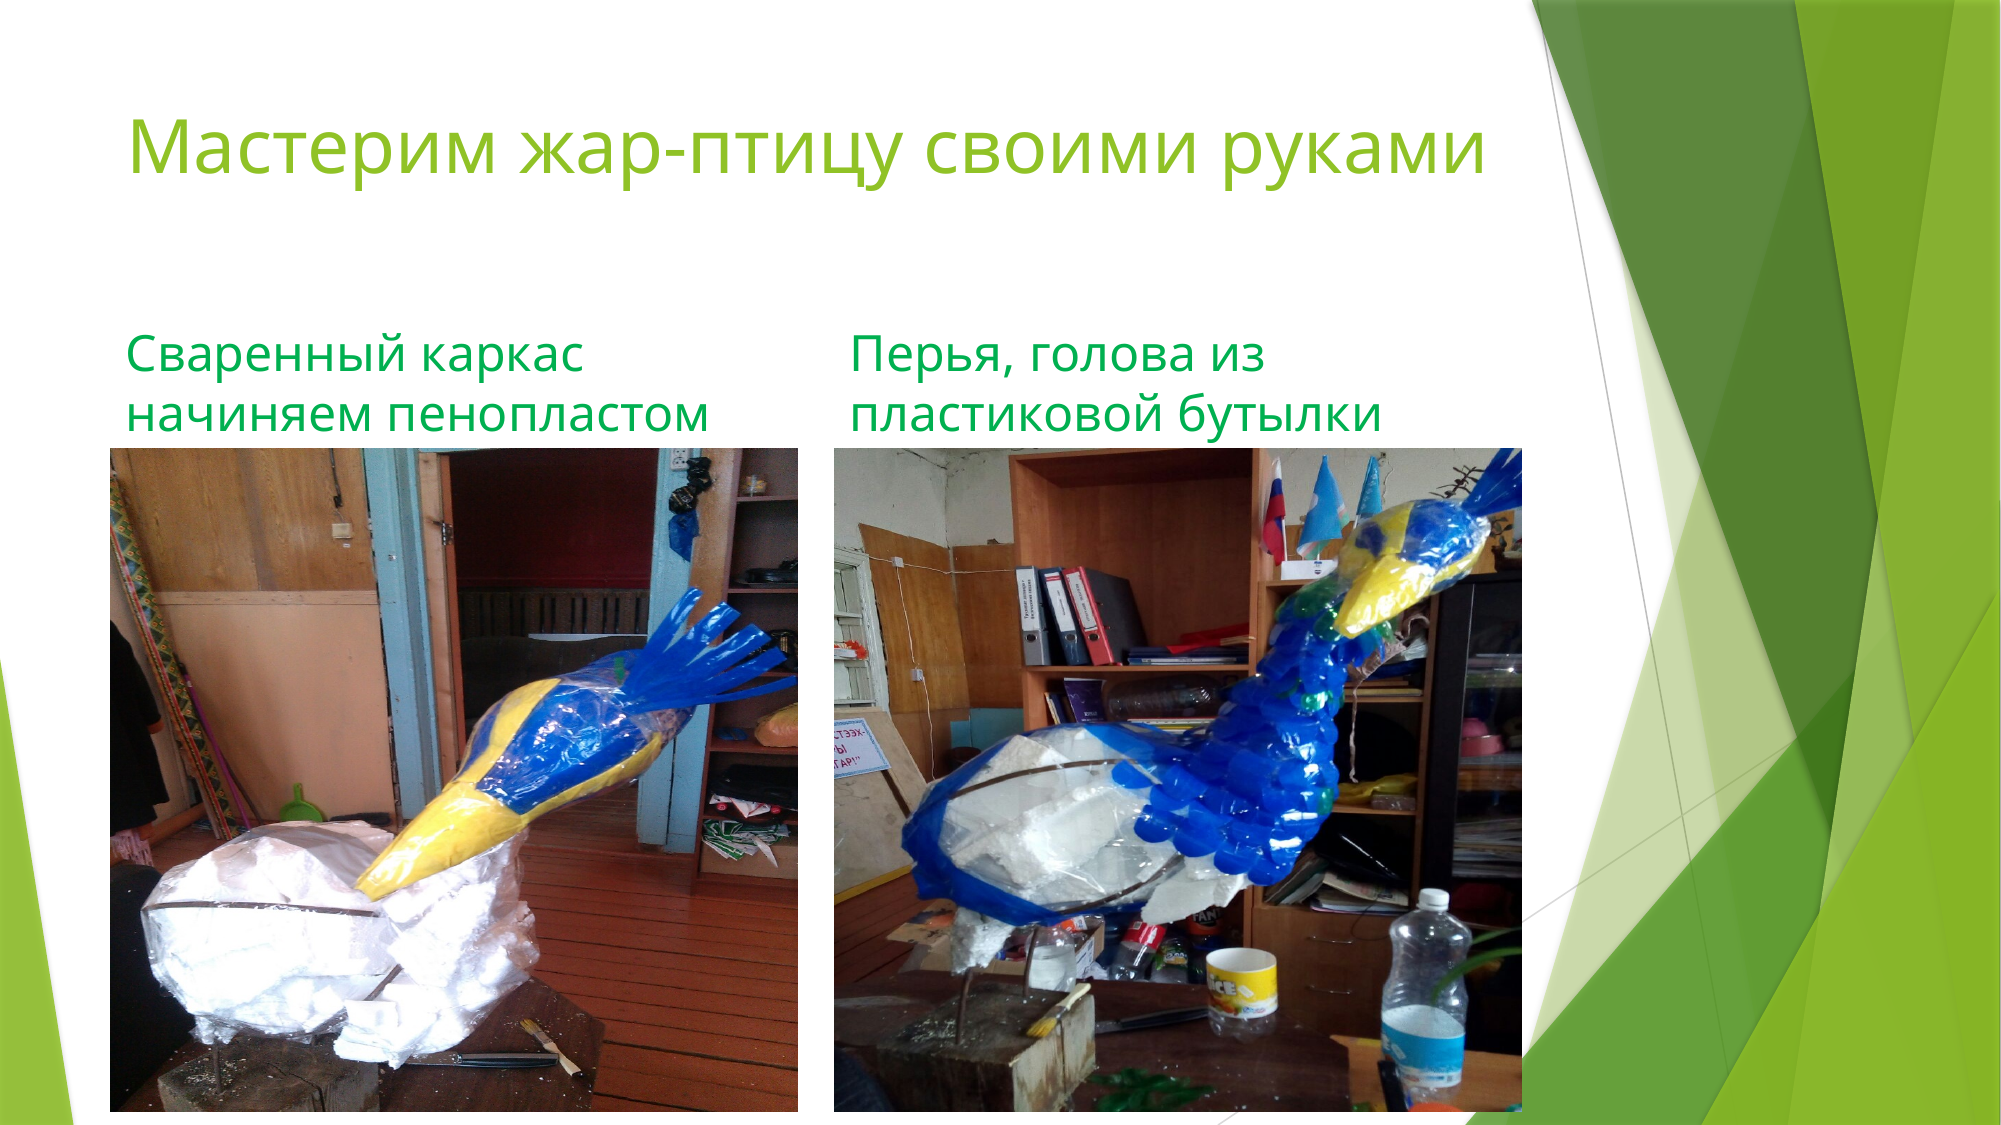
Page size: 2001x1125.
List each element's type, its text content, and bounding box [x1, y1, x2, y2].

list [834, 448, 1522, 1112]
list Сваренный каркас начиняем пенопластом [110, 285, 798, 448]
title Мастерим жар-птицу своими руками [111, 90, 1522, 308]
list Перья, голова из пластиковой бутылки [834, 285, 1522, 448]
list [110, 448, 798, 1112]
